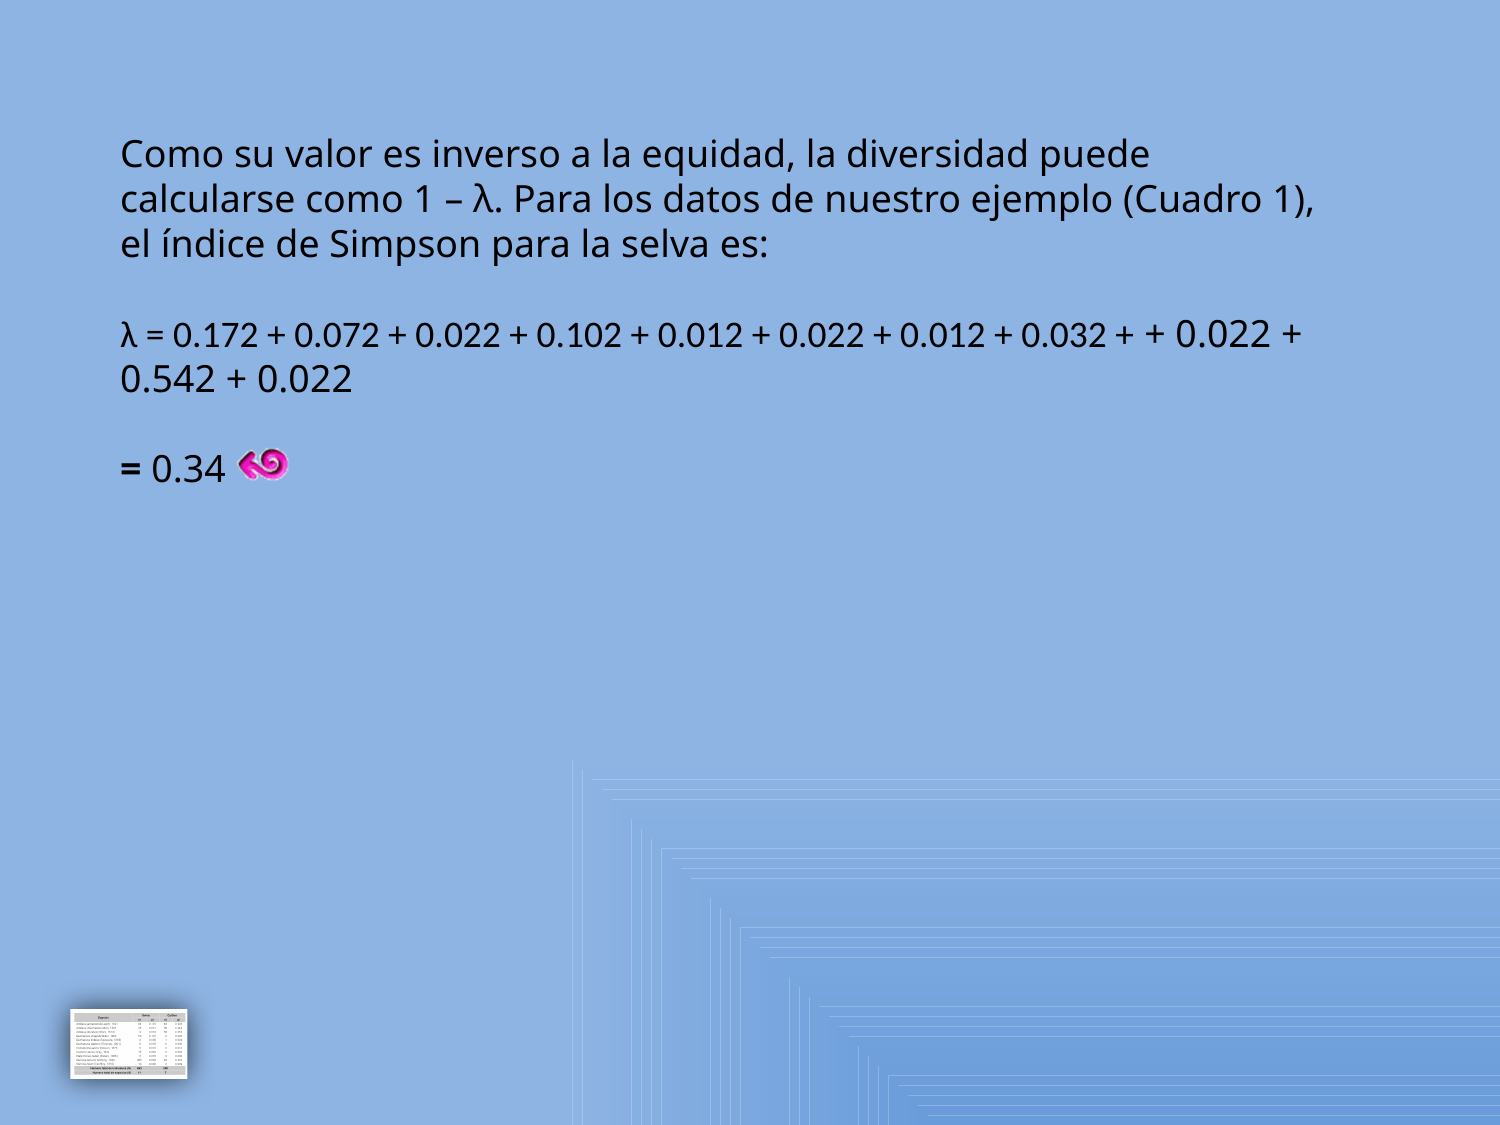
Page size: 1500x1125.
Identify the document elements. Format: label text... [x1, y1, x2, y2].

text_box Como su valor es inverso a la equidad, la diversidad puede calcularse como 1 – λ. Para los datos de nuestro ejemplo (Cuadro 1), el índice de Simpson para la selva es: λ = 0.172 + 0.072 + 0.022 + 0.102 + 0.012 + 0.022 + 0.012 + 0.032 + + 0.022 + 0.542 + 0.022 = 0.34 [105, 77, 1336, 498]
picture [70, 1009, 188, 1079]
picture [234, 445, 291, 484]
